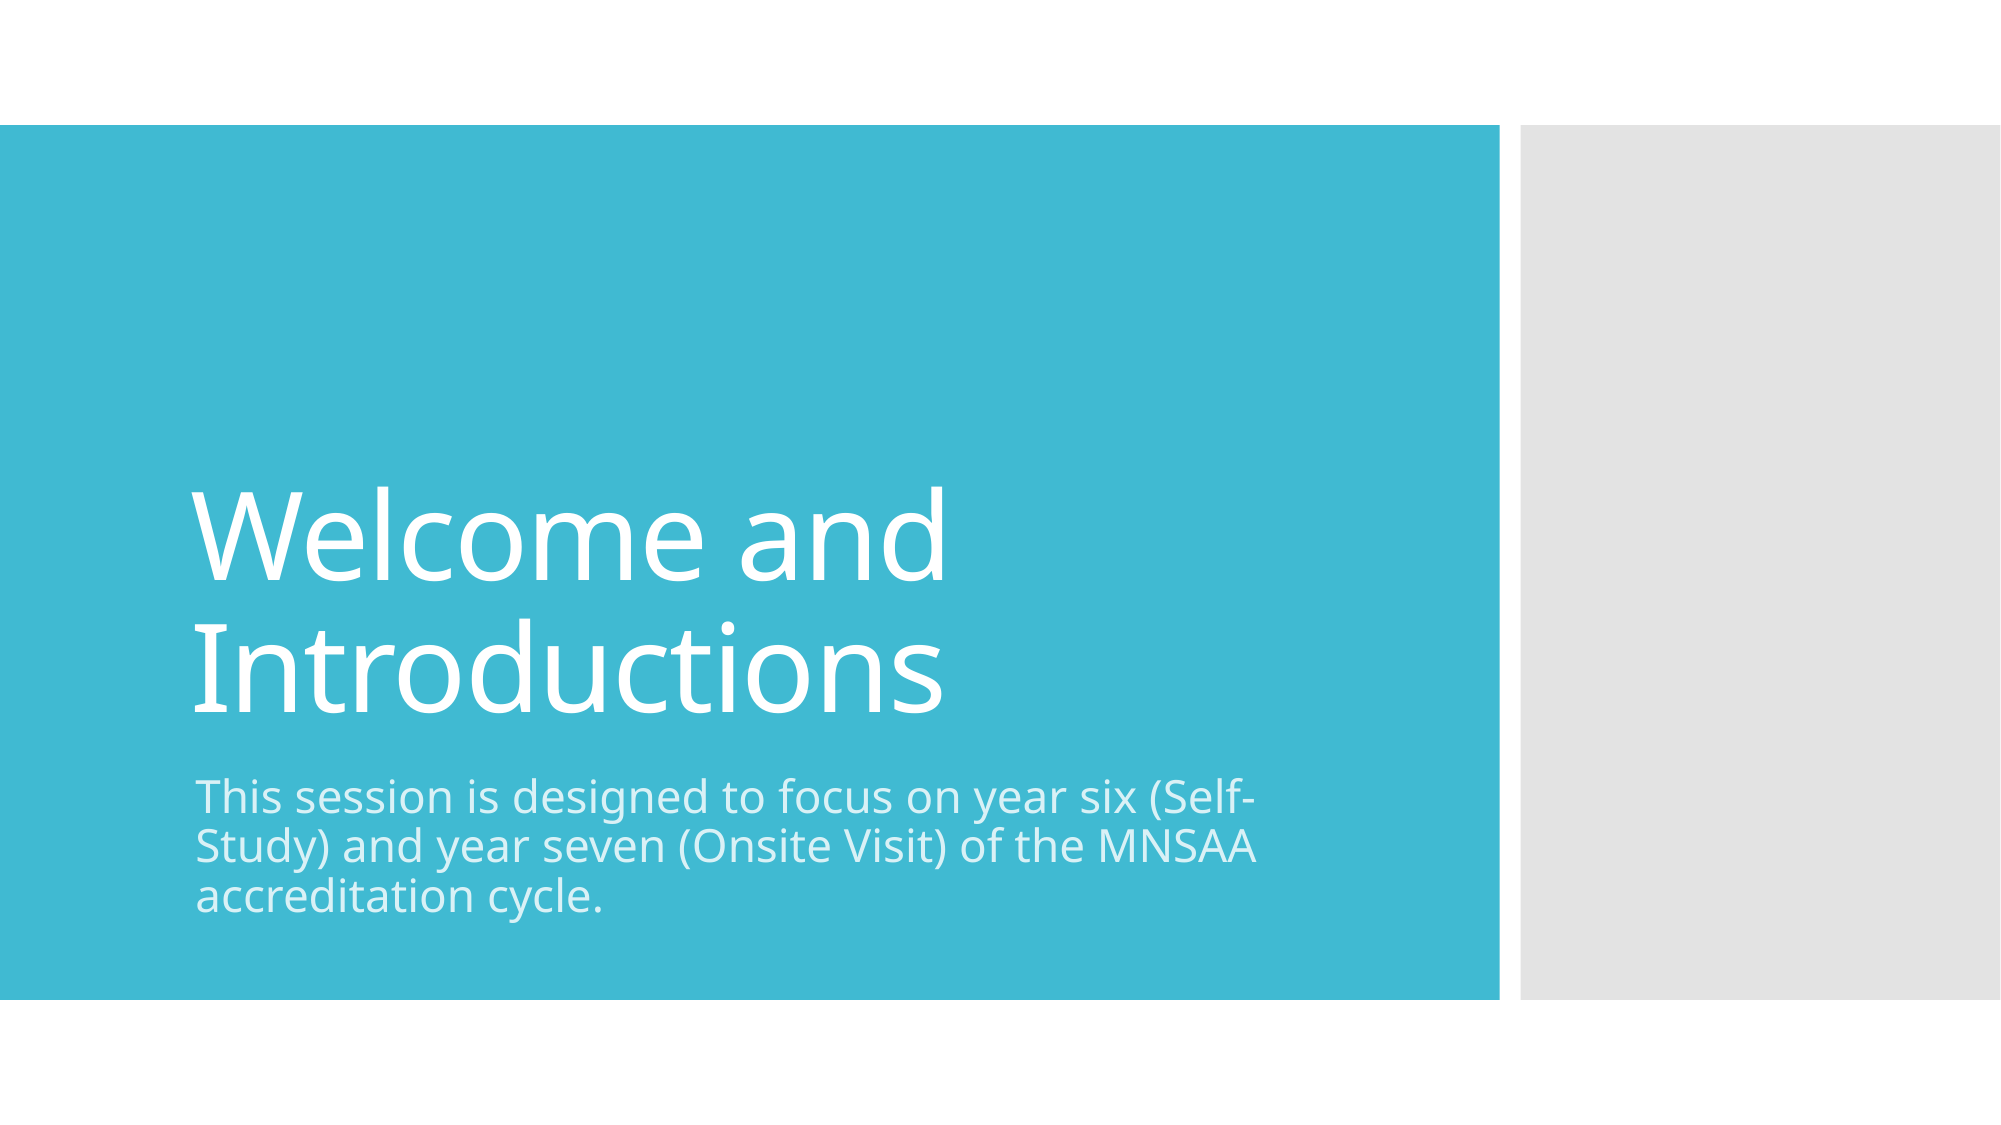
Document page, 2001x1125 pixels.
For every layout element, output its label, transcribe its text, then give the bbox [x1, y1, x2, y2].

subtitle This session is designed to focus on year six (Self-Study) and year seven (Onsite Visit) of the MNSAA accreditation cycle. [180, 766, 1381, 917]
title Welcome and Introductions [175, 213, 1376, 747]
